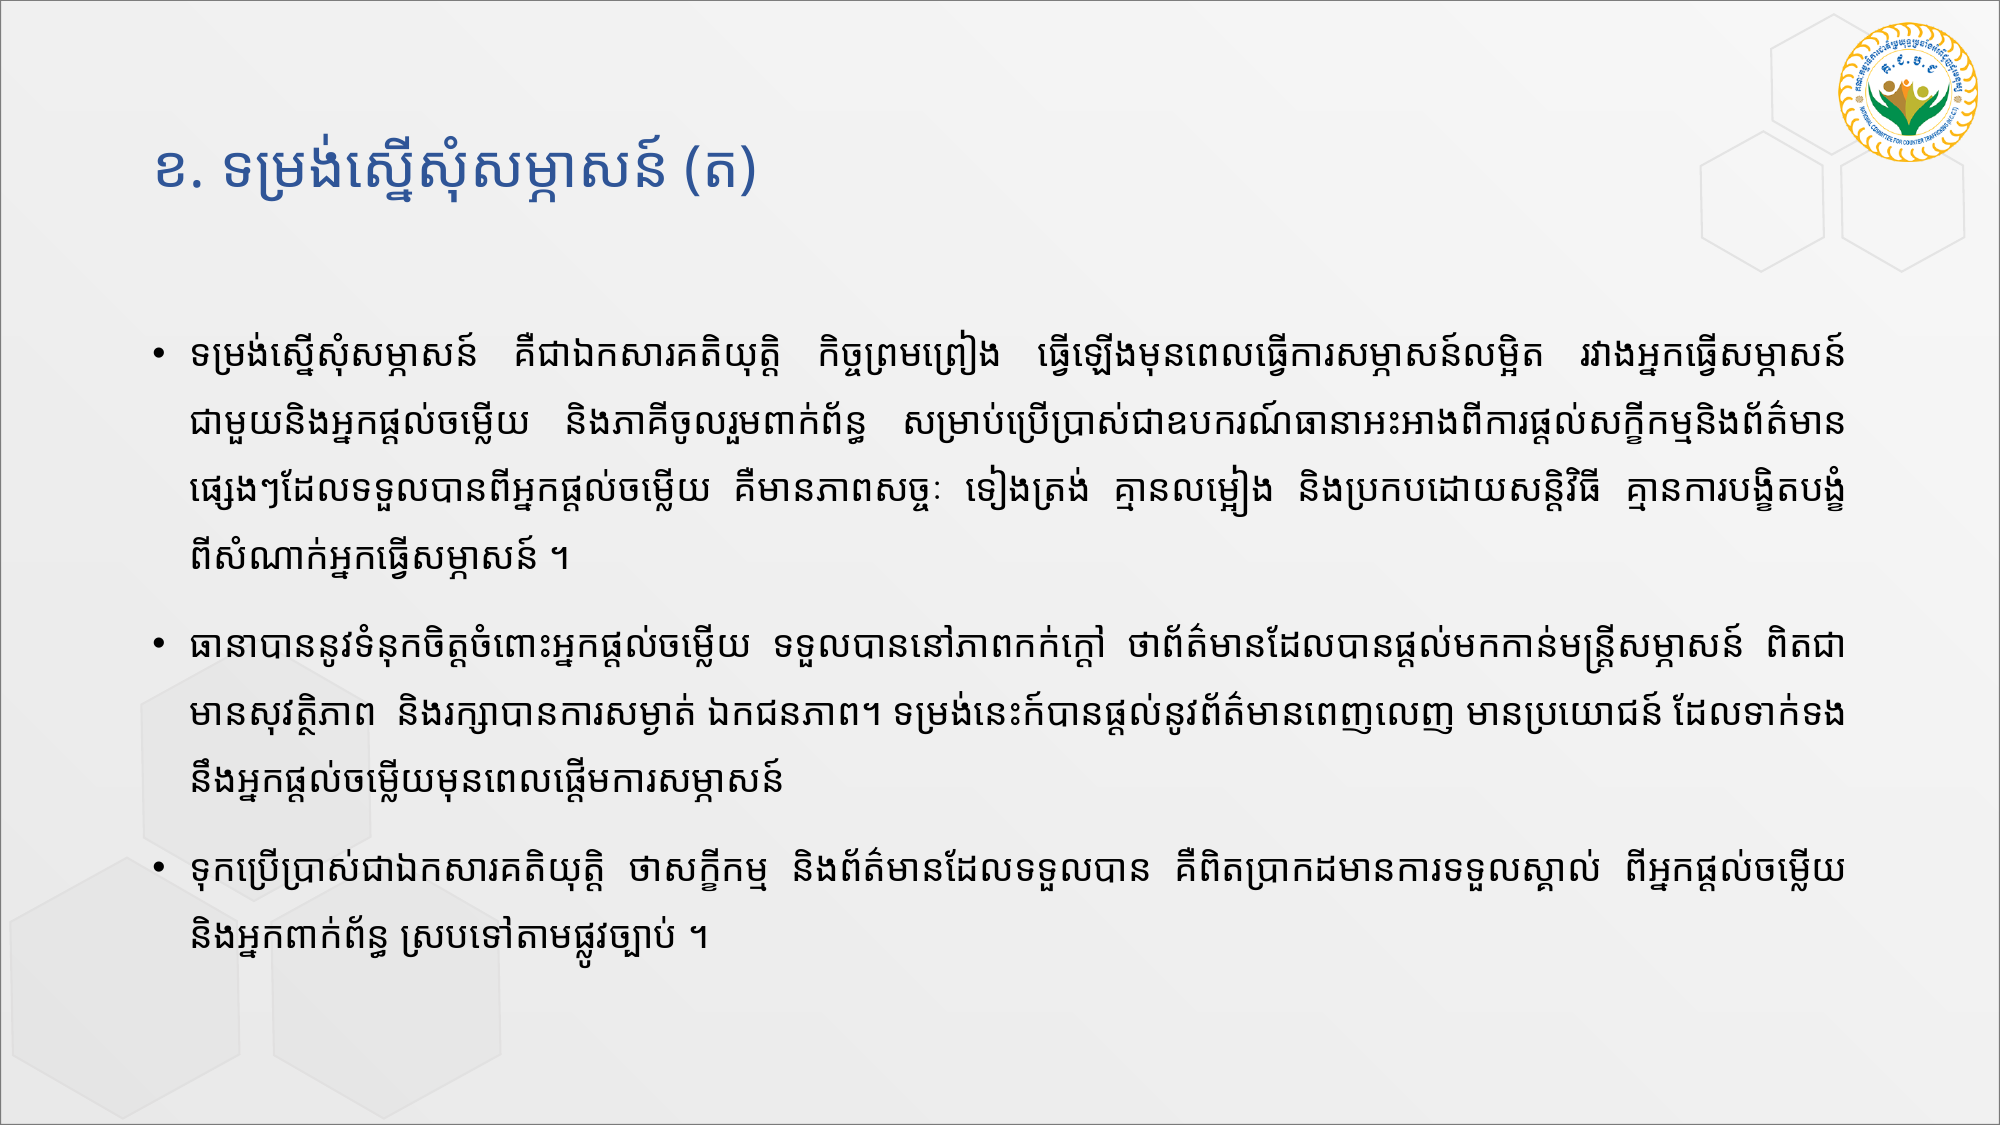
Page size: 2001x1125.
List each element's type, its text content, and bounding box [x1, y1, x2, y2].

picture [1838, 22, 1978, 162]
title ខ.​ ទម្រង់ស្នើសុំសម្ភាសន៍ (ត) [137, 59, 1863, 278]
list ទម្រង់ស្នើសុំសម្ភាសន៍ គឺជាឯកសារគតិយុត្តិ កិច្ចព្រមព្រៀង ធ្វើឡើងមុនពេលធ្វើការសម្ភាសន៍លម្អិត រវាងអ្នកធ្វើសម្ភាសន៍ ជាមួយនិងអ្នកផ្តល់ចម្លើយ និងភាគីចូលរួមពាក់ព័ន្ធ សម្រាប់ប្រើប្រាស់ជាឧបករណ៍ធានាអះអាងពីការផ្តល់សក្ខីកម្មនិងព័ត៌មានផ្សេងៗដែលទទួលបានពីអ្នកផ្តល់ចម្លើយ គឺមានភាពសច្ចៈ ទៀងត្រង់ គ្មានលម្អៀង និងប្រកបដោយសន្តិវិធី គ្មានការបង្ខិតបង្ខំ ពីសំណាក់អ្នកធ្វើសម្ភាសន៍ ។ ធានាបាននូវទំនុកចិត្តចំពោះអ្នកផ្តល់ចម្លើយ ទទួលបាននៅភាពកក់ក្តៅ ថាព័ត៌មានដែលបានផ្តល់មកកាន់មន្រ្តីសម្ភាសន៍ ពិតជាមានសុវត្ថិភាព និងរក្សាបានការសម្ងាត់ ឯកជនភាព។ ទម្រង់នេះក៍បានផ្តល់នូវព័ត៌មានពេញលេញ មានប្រយោជន៍ ដែលទាក់ទងនឹងអ្នកផ្តល់ចម្លើយមុនពេលផ្តើមការសម្ភាសន៍ ទុកប្រើប្រាស់ជាឯកសារគតិយុត្តិ ថាសក្ខីកម្ម និងព័ត៌មានដែលទទួលបាន គឺពិតប្រាកដមានការទទួលស្គាល់ ពីអ្នកផ្តល់ចម្លើយ និងអ្នកពាក់ព័ន្ធ ស្របទៅតាមផ្លូវច្បាប់ ។ [137, 299, 1863, 1014]
